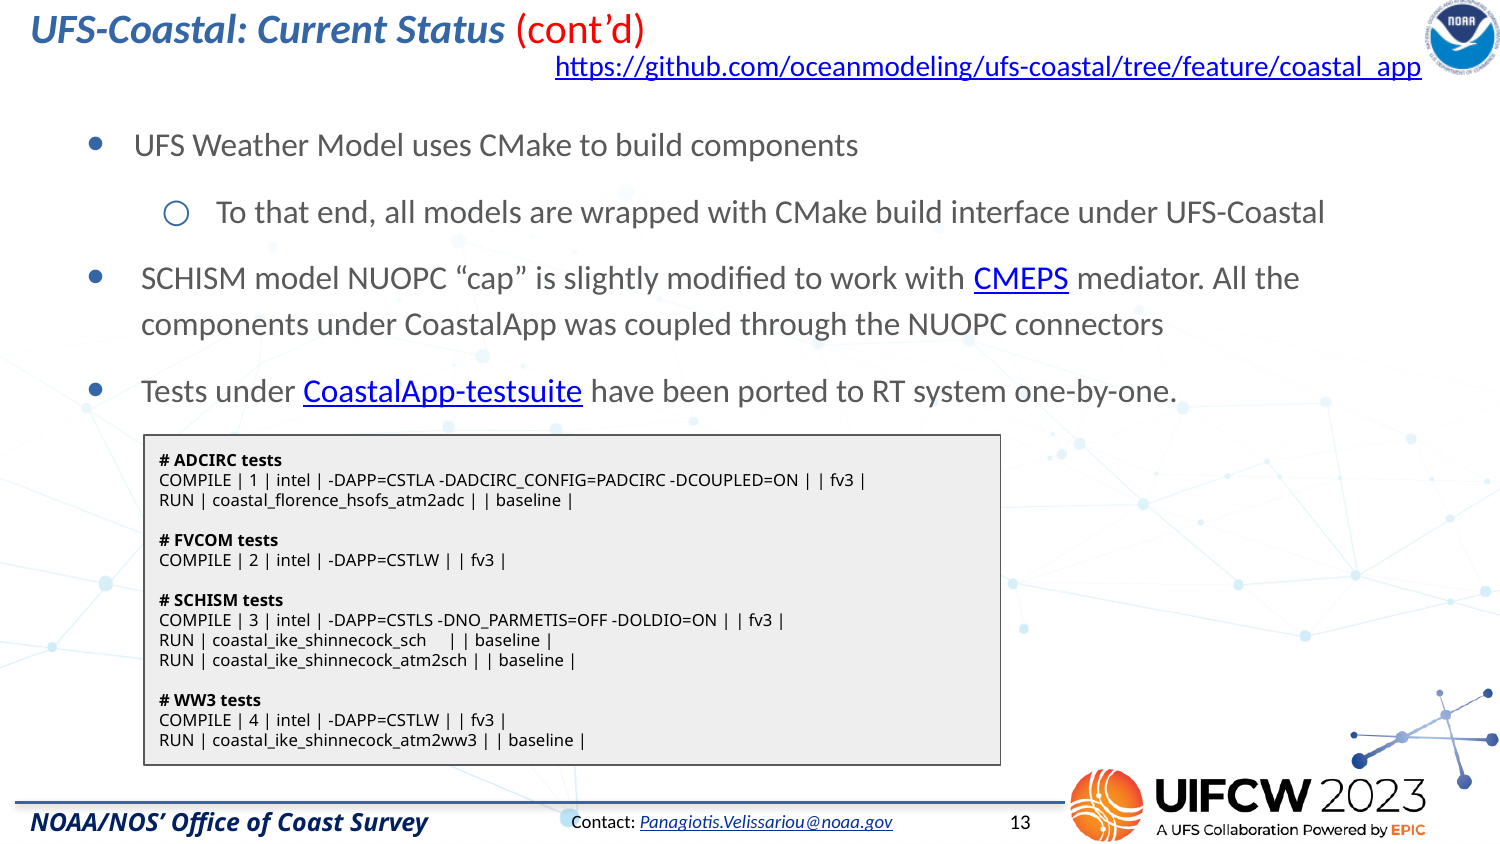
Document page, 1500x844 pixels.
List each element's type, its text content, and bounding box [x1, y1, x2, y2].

text_box https://github.com/oceanmodeling/ufs-coastal/tree/feature/coastal_app [539, 39, 1455, 90]
text_box UFS Weather Model uses CMake to build components To that end, all models are wrapped with CMake build interface under UFS-Coastal SCHISM model NUOPC “cap” is slightly modified to work with CMEPS mediator. All the components under CoastalApp was coupled through the NUOPC connectors Tests under CoastalApp-testsuite have been ported to RT system one-by-one. [51, 102, 1449, 796]
picture [0, 0, 1500, 844]
title UFS-Coastal: Current Status (cont’d) [15, 0, 1485, 90]
text_box # ADCIRC tests COMPILE | 1 | intel | -DAPP=CSTLA -DADCIRC_CONFIG=PADCIRC -DCOUPLED=ON | | fv3 | RUN | coastal_florence_hsofs_atm2adc | | baseline | # FVCOM tests COMPILE | 2 | intel | -DAPP=CSTLW | | fv3 | # SCHISM tests COMPILE | 3 | intel | -DAPP=CSTLS -DNO_PARMETIS=OFF -DOLDIO=ON | | fv3 | RUN | coastal_ike_shinnecock_sch | | baseline | RUN | coastal_ike_shinnecock_atm2sch | | baseline | # WW3 tests COMPILE | 4 | intel | -DAPP=CSTLW | | fv3 | RUN | coastal_ike_shinnecock_atm2ww3 | | baseline | [144, 434, 1001, 766]
